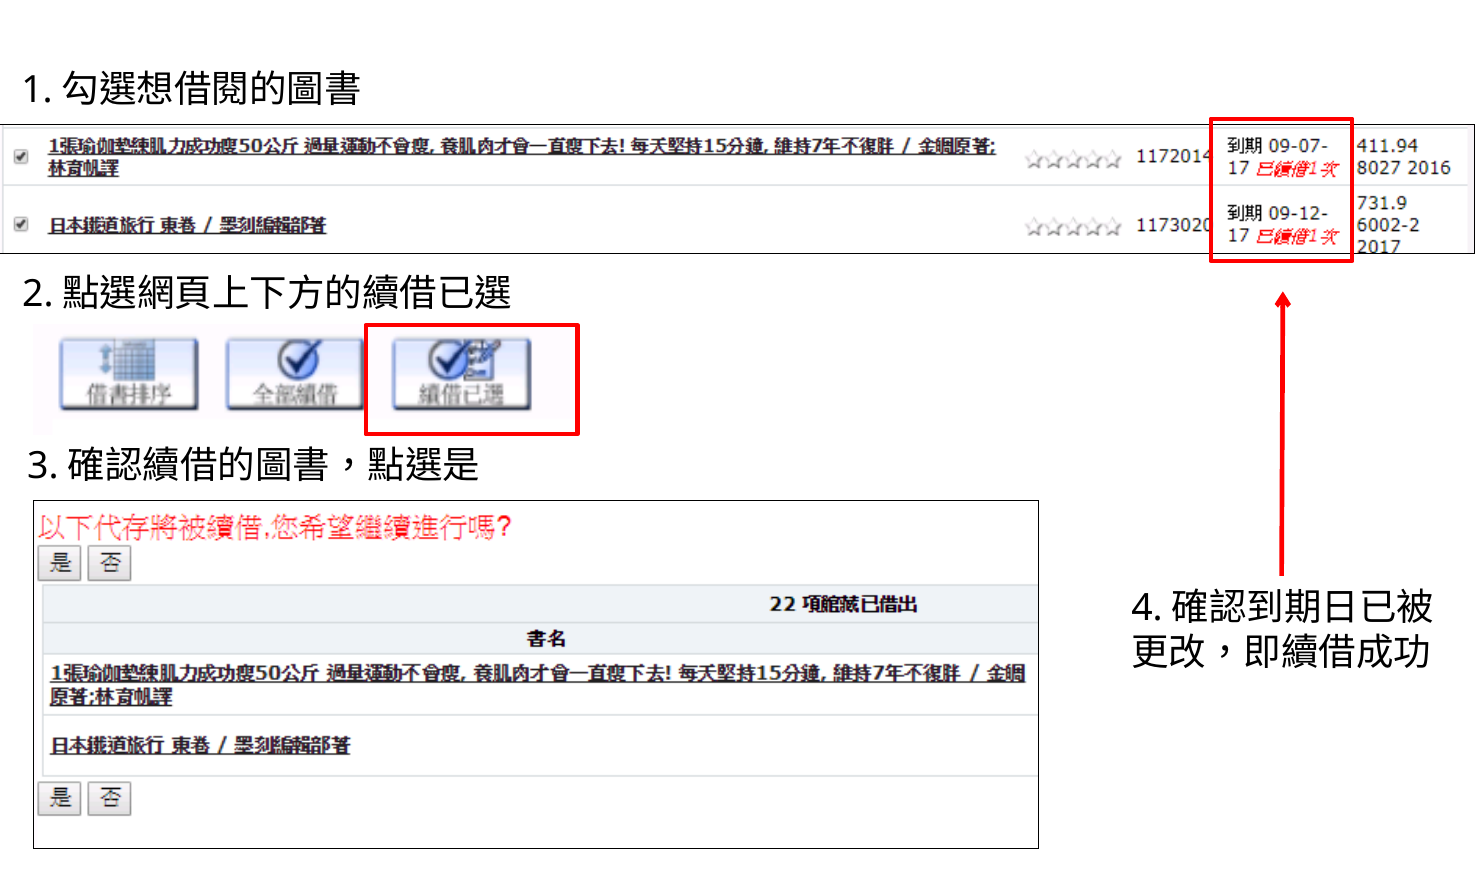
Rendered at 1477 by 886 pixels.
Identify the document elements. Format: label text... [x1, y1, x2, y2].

text_box 2.點選網頁上下方的續借已選 [7, 262, 528, 321]
picture [33, 499, 1039, 849]
text_box 1.勾選想借閱的圖書 [6, 58, 377, 118]
text_box [1209, 117, 1354, 122]
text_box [33, 324, 578, 435]
picture [0, 123, 1475, 254]
text_box 4.確認到期日已被 更改，即續借成功 [1116, 575, 1450, 681]
text_box 3.確認續借的圖書，點選是 [12, 434, 495, 494]
